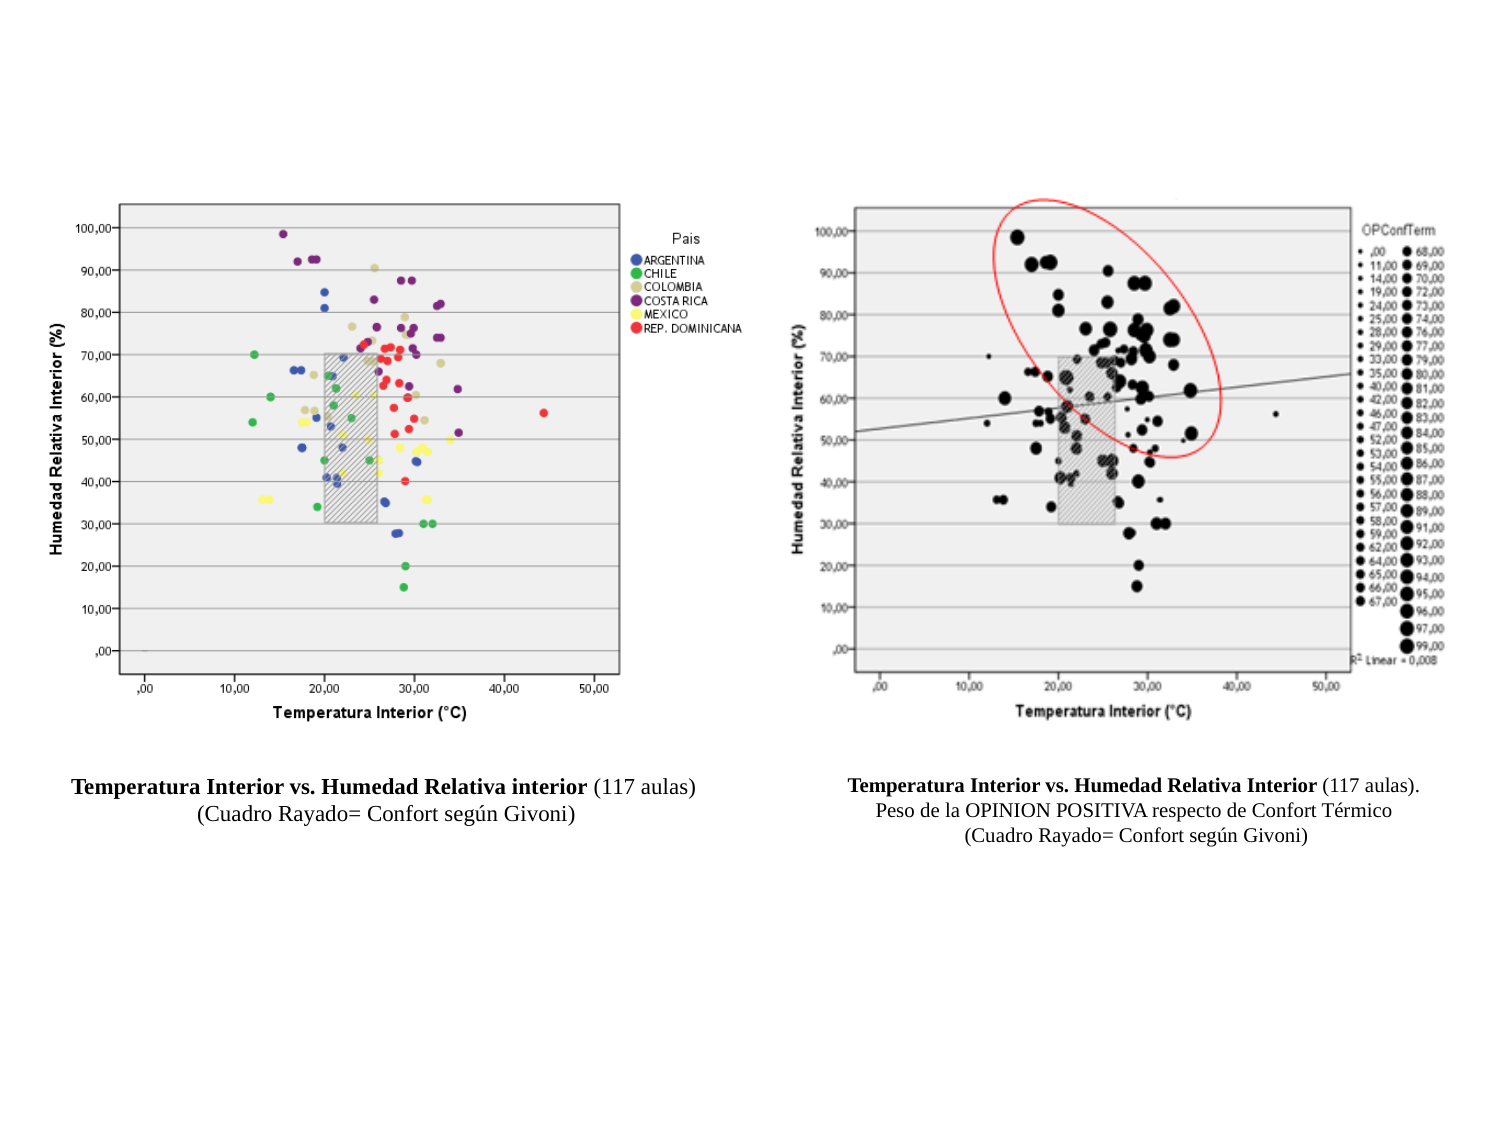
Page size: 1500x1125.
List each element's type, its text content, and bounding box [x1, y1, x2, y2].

text_box Temperatura Interior vs. Humedad Relativa Interior (117 aulas). Peso de la OPINION POSITIVA respecto de Confort Térmico (Cuadro Rayado= Confort según Givoni) [785, 763, 1483, 854]
text_box Temperatura Interior vs. Humedad Relativa interior (117 aulas) (Cuadro Rayado= Confort según Givoni) [41, 763, 727, 834]
picture [773, 188, 1466, 729]
picture [40, 196, 751, 729]
